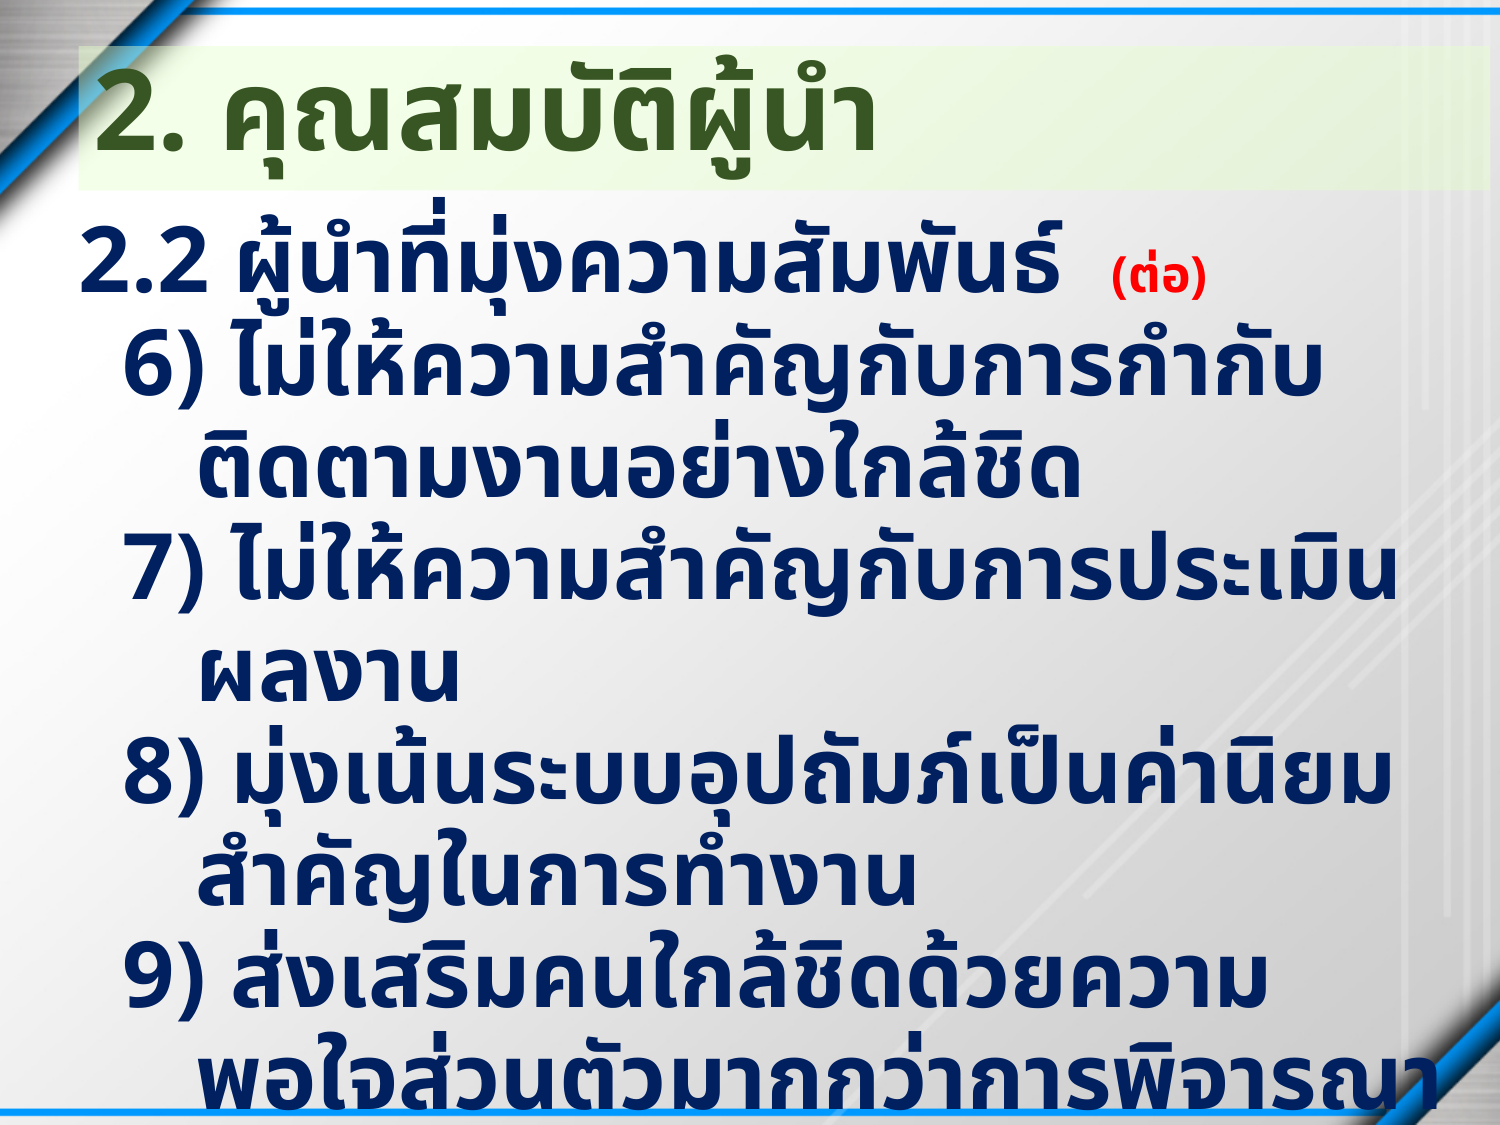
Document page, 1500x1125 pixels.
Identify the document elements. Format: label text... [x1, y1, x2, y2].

title 2. คุณสมบัติผู้นำ [78, 46, 1491, 191]
picture [0, 0, 1500, 1125]
text_box 2.2 ผู้นำที่มุ่งความสัมพันธ์ (ต่อ) 6) ไม่ให้ความสำคัญกับการกำกับติดตามงานอย่างใกล้ชิด 7) ไม่ให้ความสำคัญกับการประเมินผลงาน 8) มุ่งเน้นระบบอุปถัมภ์เป็นค่านิยมสำคัญในการทำงาน 9) ส่งเสริมคนใกล้ชิดด้วยความพอใจส่วนตัวมากกว่าการพิจารณาความสำเร็จของงาน 10) มุ่งเน้นความมั่นคงในตำแหน่งงานของตนสูงสุด [63, 201, 1490, 1125]
